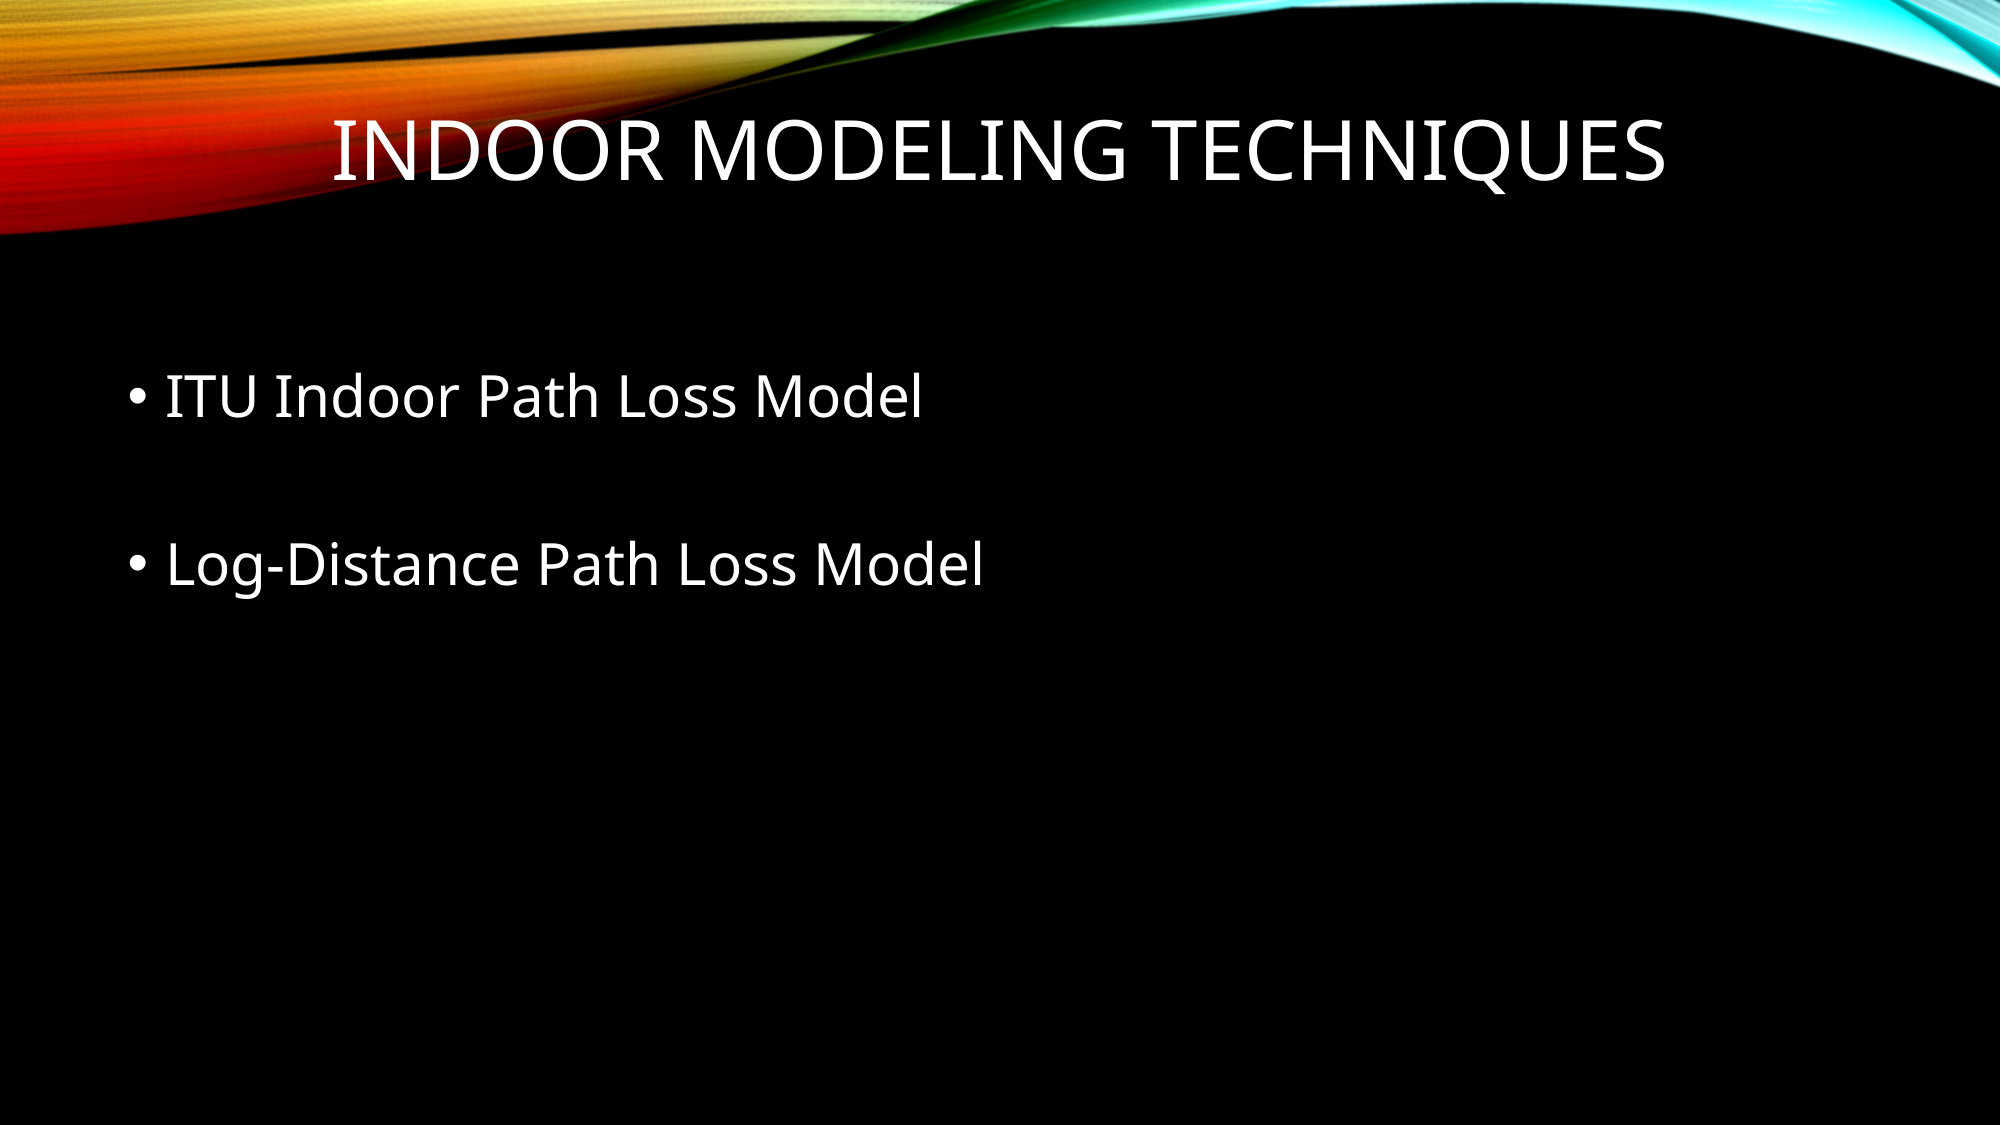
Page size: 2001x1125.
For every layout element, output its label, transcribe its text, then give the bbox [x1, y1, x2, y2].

title Indoor modeling techniques [293, 47, 1707, 260]
list ITU Indoor Path Loss Model Log-Distance Path Loss Model [112, 360, 1888, 1021]
picture [0, 0, 2000, 237]
